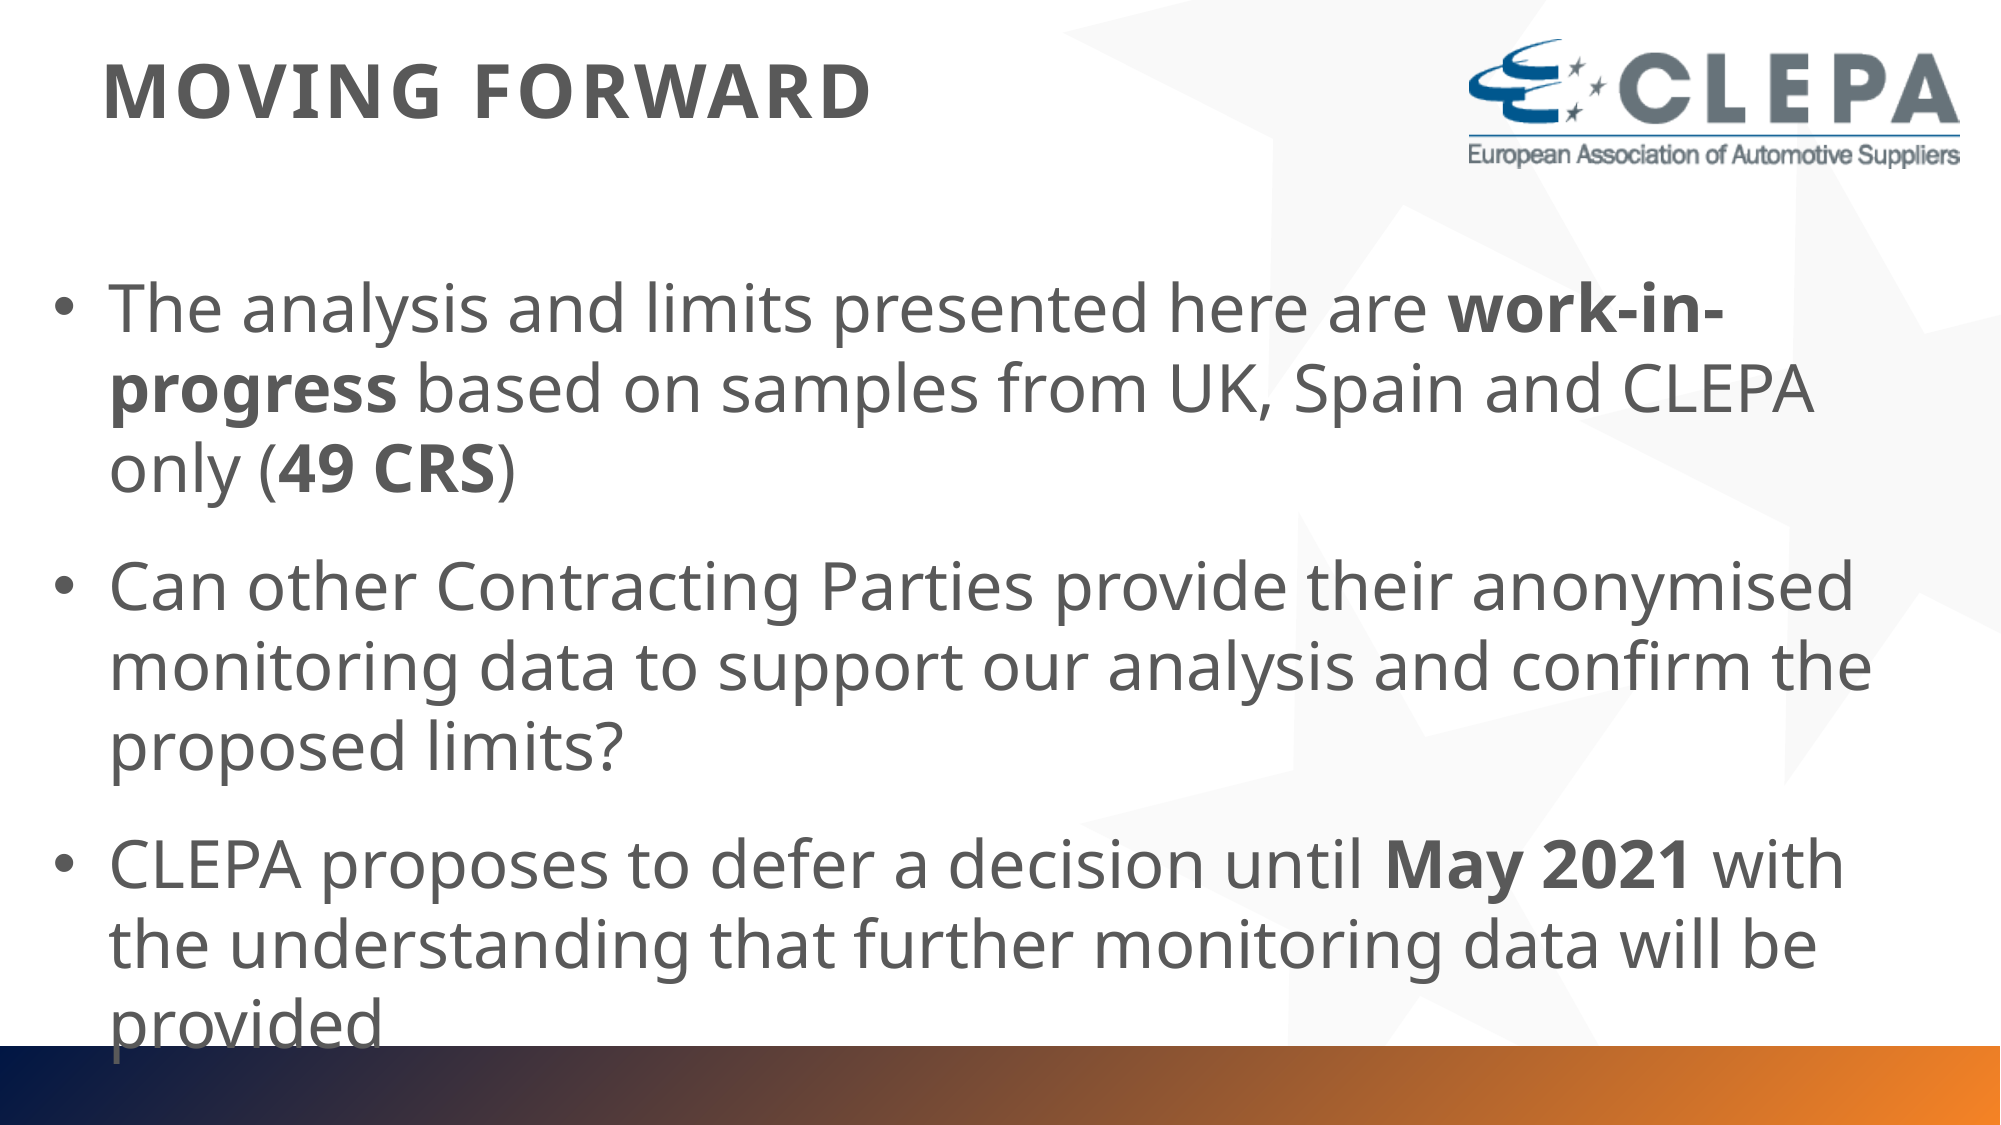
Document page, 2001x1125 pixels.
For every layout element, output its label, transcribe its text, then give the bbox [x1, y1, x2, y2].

picture [1469, 39, 1960, 169]
title MOVING FORWARD [85, 58, 1277, 142]
list The analysis and limits presented here are work-in-progress based on samples from UK, Spain and CLEPA only (49 CRS) Can other Contracting Parties provide their anonymised monitoring data to support our analysis and confirm the proposed limits? CLEPA proposes to defer a decision until May 2021 with the understanding that further monitoring data will be provided [37, 258, 1964, 973]
